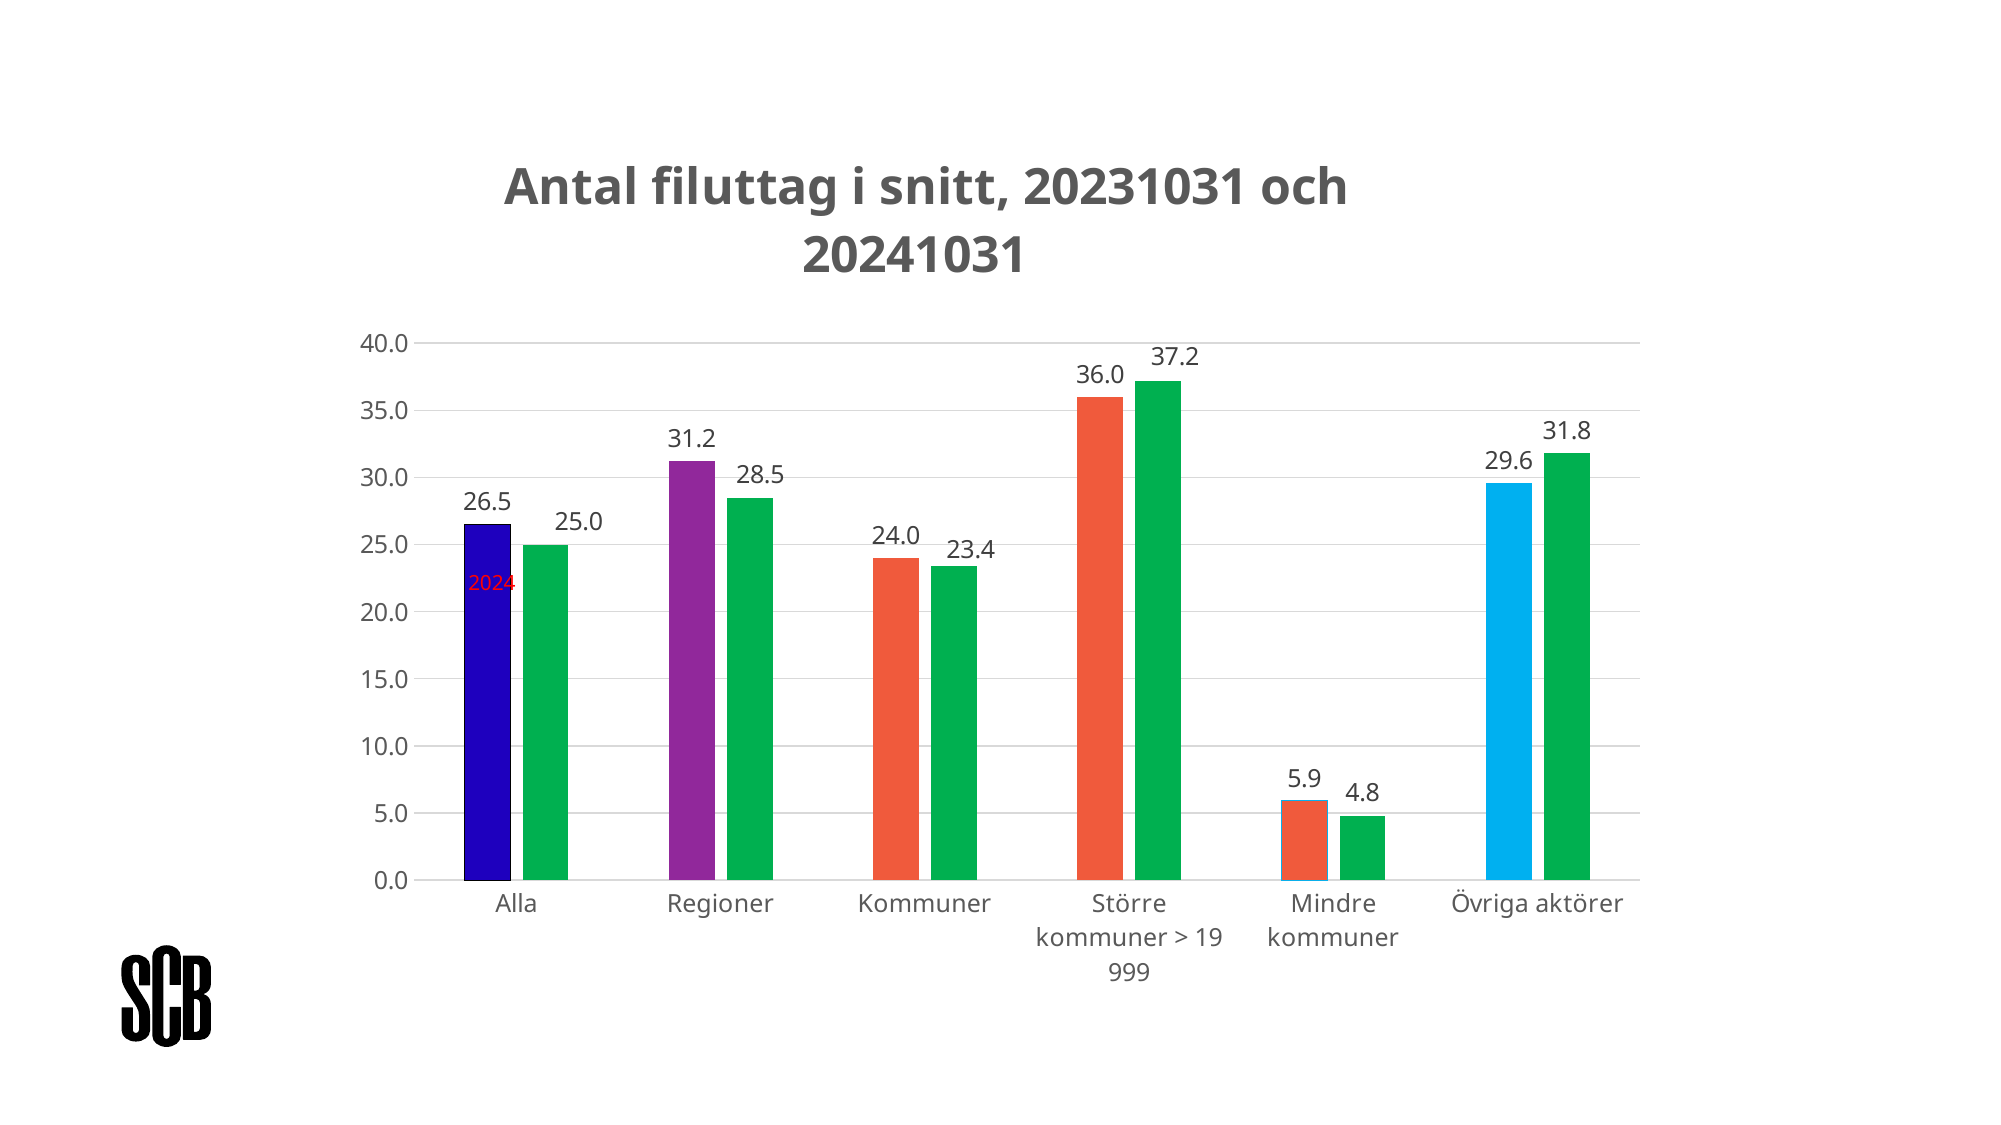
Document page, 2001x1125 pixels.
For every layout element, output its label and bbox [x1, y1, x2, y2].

chart [333, 117, 1667, 1007]
